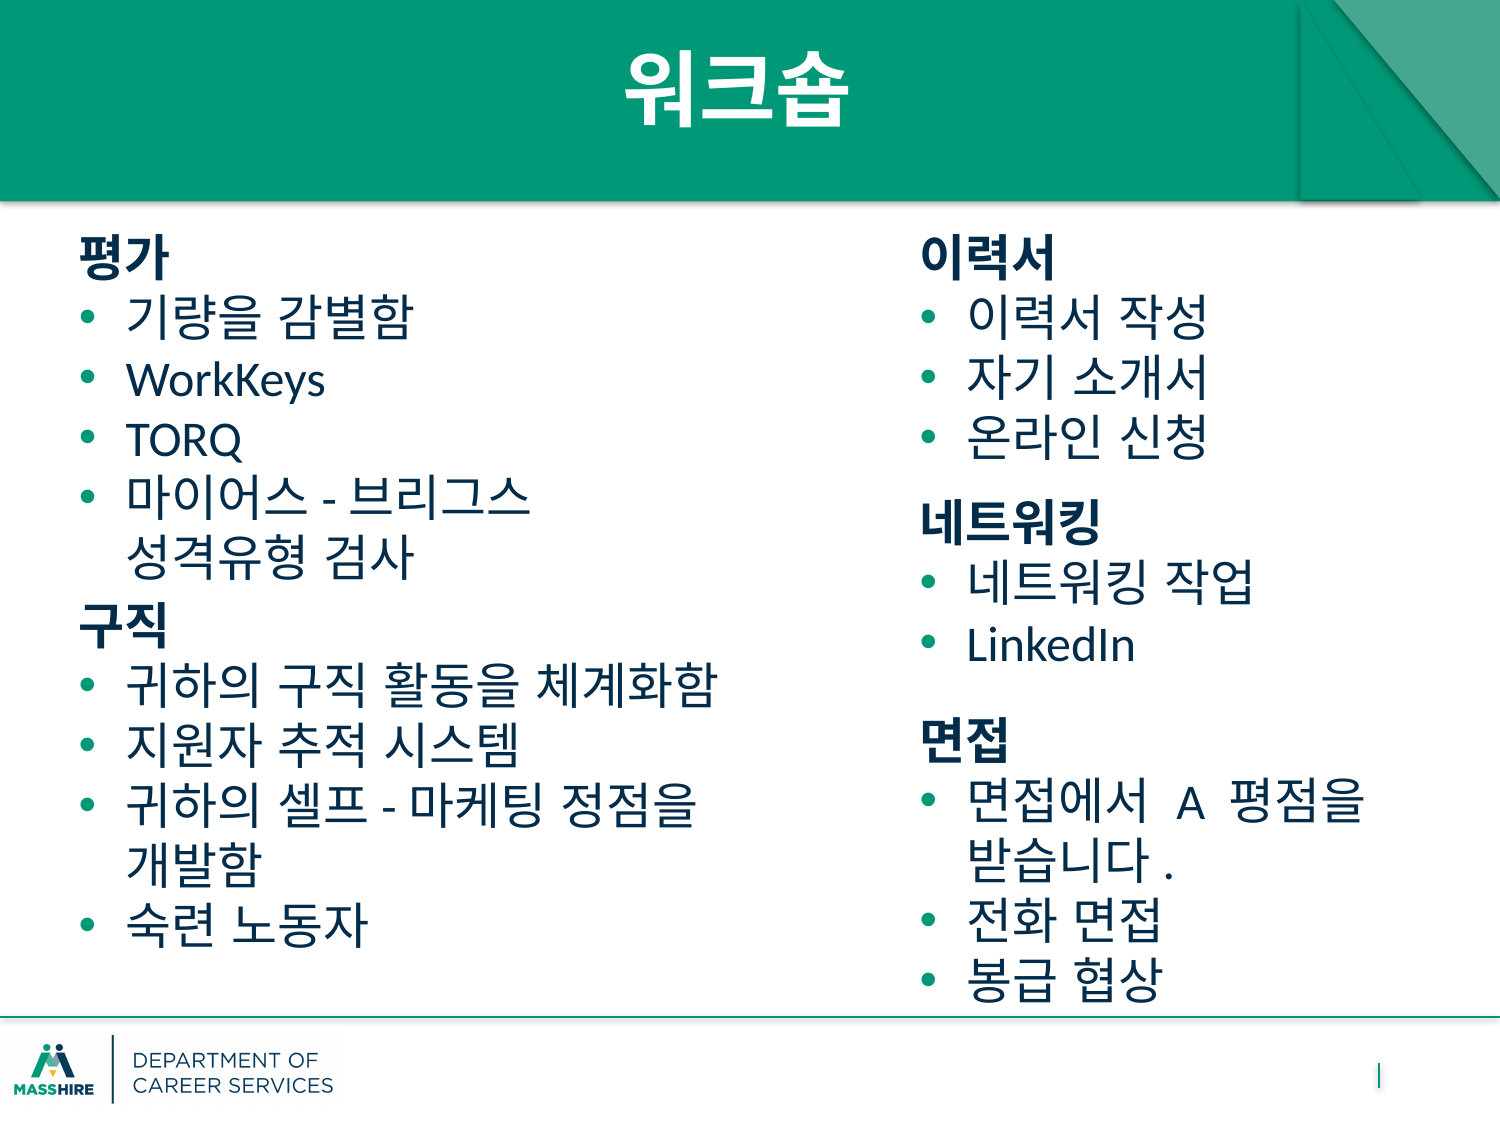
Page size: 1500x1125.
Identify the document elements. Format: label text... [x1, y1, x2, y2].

text_box 면접 면접에서 A 평점을 받습니다. 전화 면접 봉급 협상 [904, 702, 1500, 965]
text_box 구직 귀하의 구직 활동을 체계화함 지원자 추적 시스템 귀하의 셀프-마케팅 정점을 개발함 숙련 노동자 [63, 587, 791, 980]
text_box 이력서 이력서 작성 자기 소개서 온라인 신청 [904, 219, 1500, 479]
text_box 워크숍 [152, 40, 1323, 156]
text_box 평가 기량을 감별함 WorkKeys TORQ 마이어스-브리그스 성격유형 검사 [64, 219, 710, 532]
text_box 네트워킹 네트워킹 작업 LinkedIn [904, 483, 1500, 702]
picture [6, 1031, 341, 1109]
